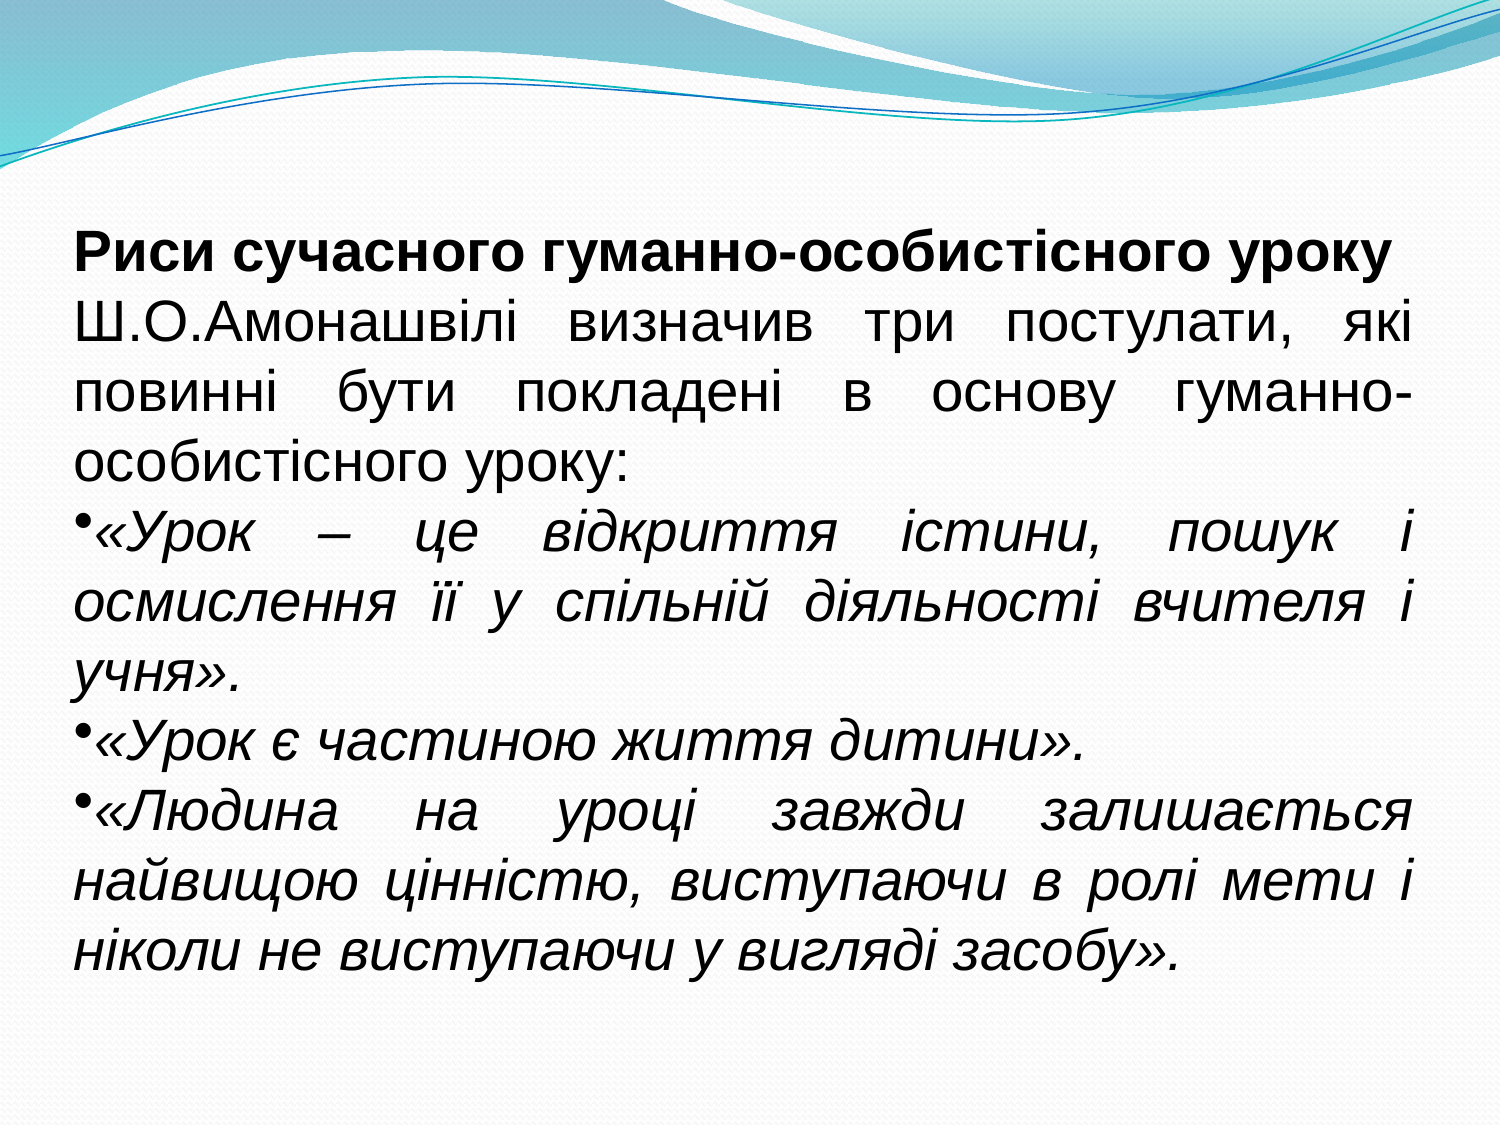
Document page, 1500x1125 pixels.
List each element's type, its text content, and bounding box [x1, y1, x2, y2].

text_box Риси сучасного гуманно-особистісного уроку Ш.О.Амонашвілі визначив три постулати, які повинні бути покладені в основу гуманно-особистісного уроку: «Урок – це відкриття істини, пошук і осмислення її у спільній діяльності вчителя і учня». «Урок є частиною життя дитини». «Людина на уроці завжди залишається найвищою цінністю, виступаючи в ролі мети і ніколи не виступаючи у вигляді засобу». [58, 205, 1430, 990]
